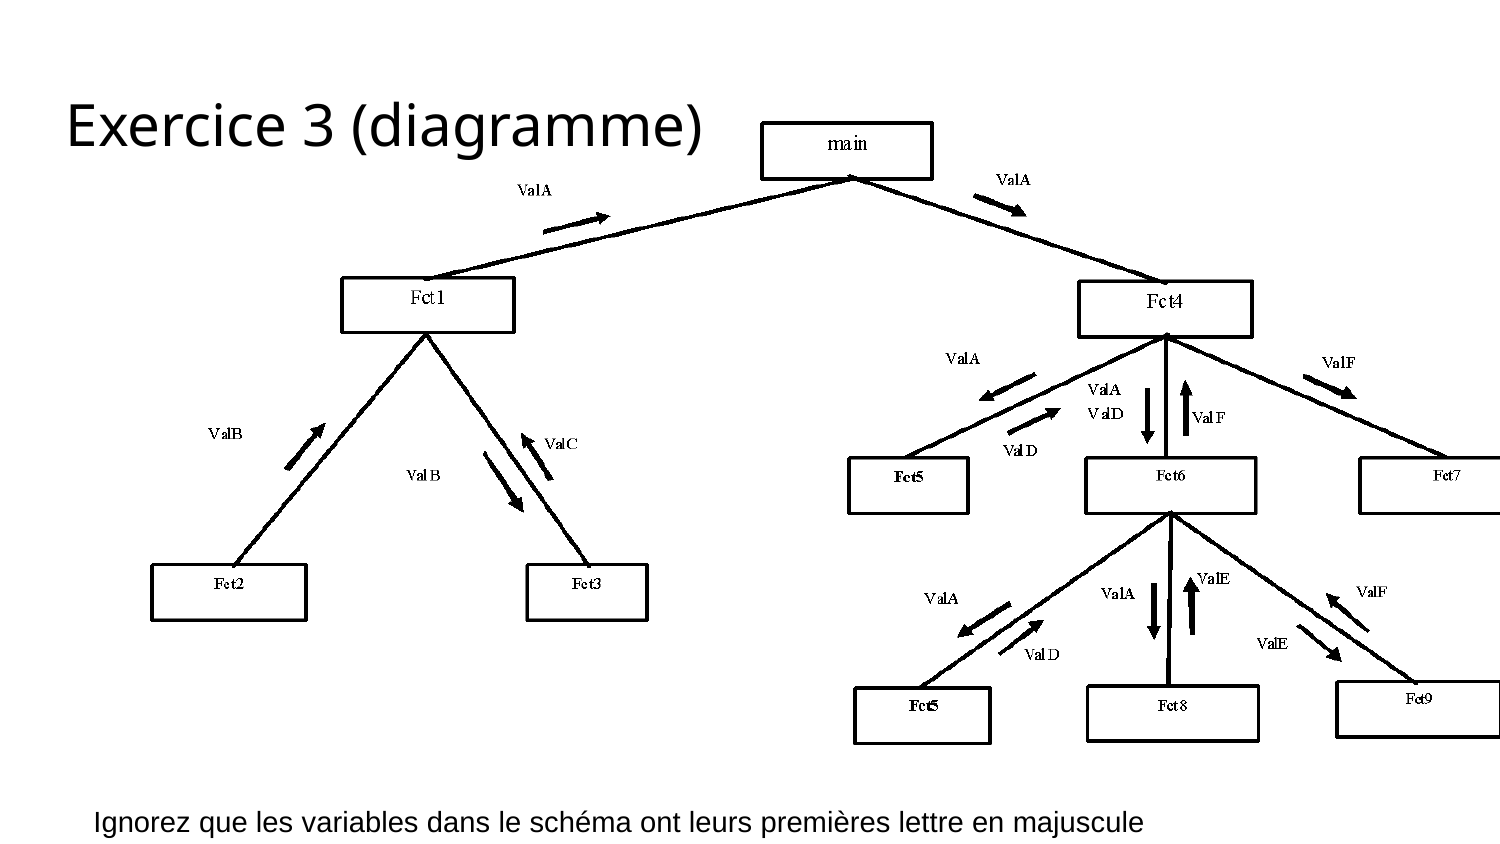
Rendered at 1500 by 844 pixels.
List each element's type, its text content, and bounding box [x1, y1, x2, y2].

text_box Exercice 3 (diagramme) [51, 72, 1449, 167]
picture [149, 120, 1500, 745]
text_box Ignorez que les variables dans le schéma ont leurs premières lettre en majuscule [78, 788, 1421, 844]
